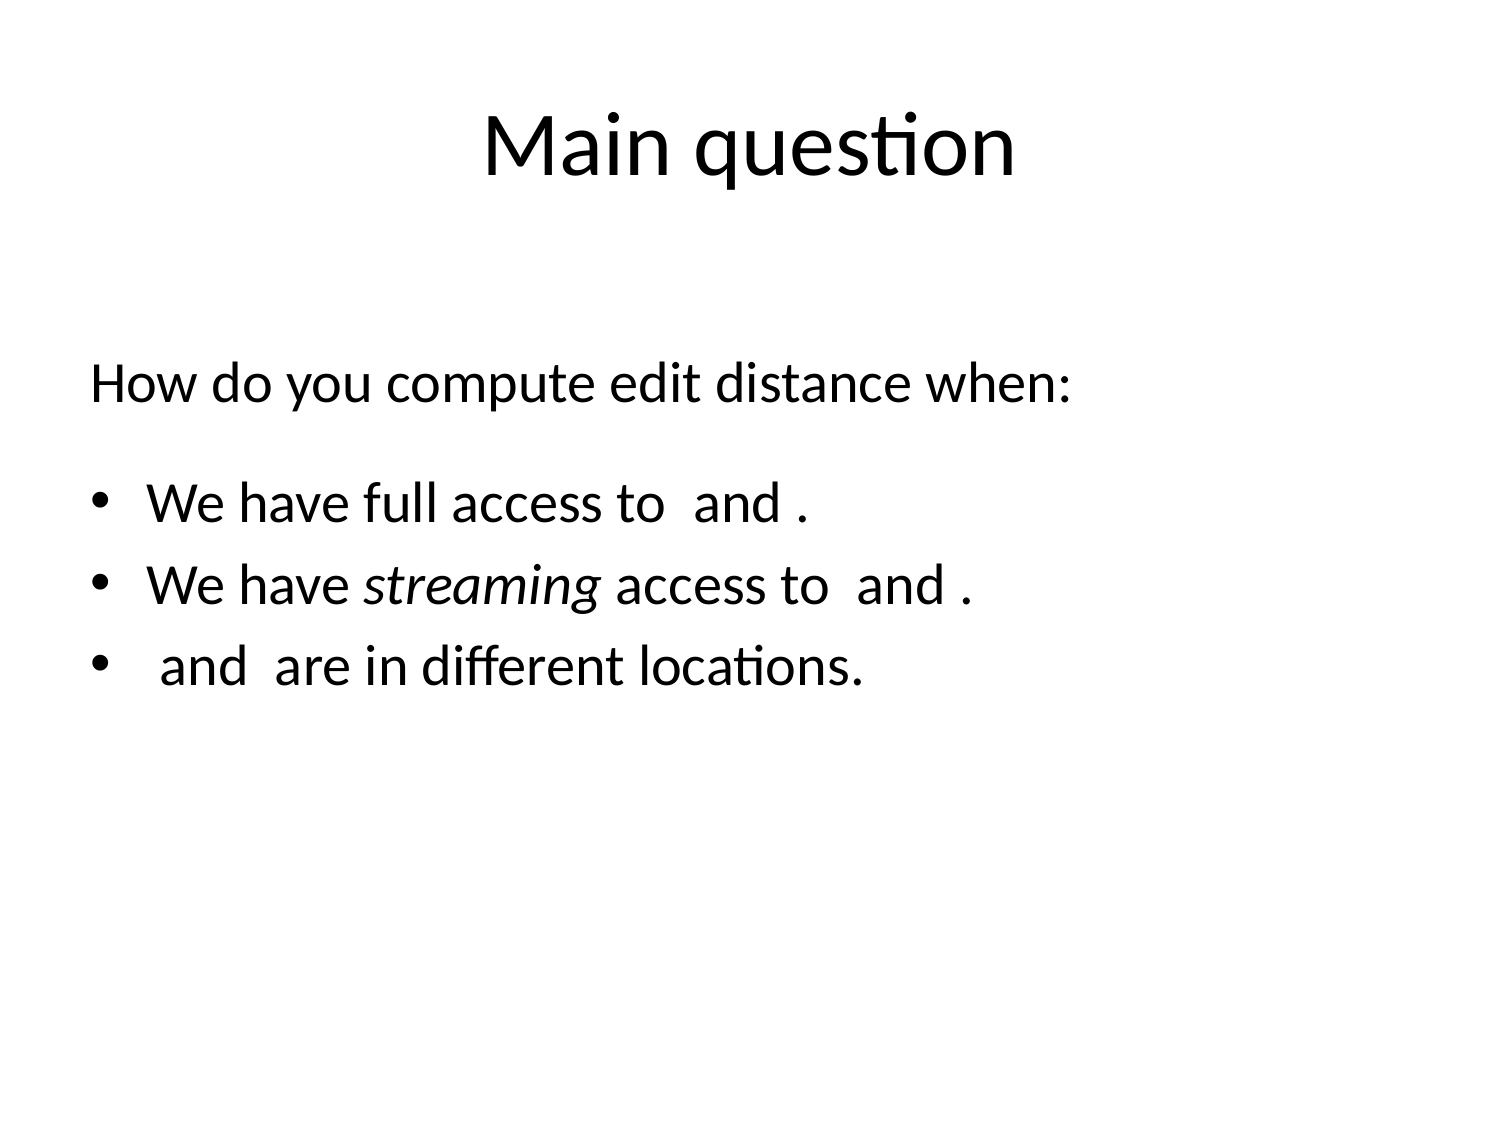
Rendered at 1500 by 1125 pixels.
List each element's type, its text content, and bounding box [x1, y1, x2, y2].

title Main question [75, 45, 1425, 233]
